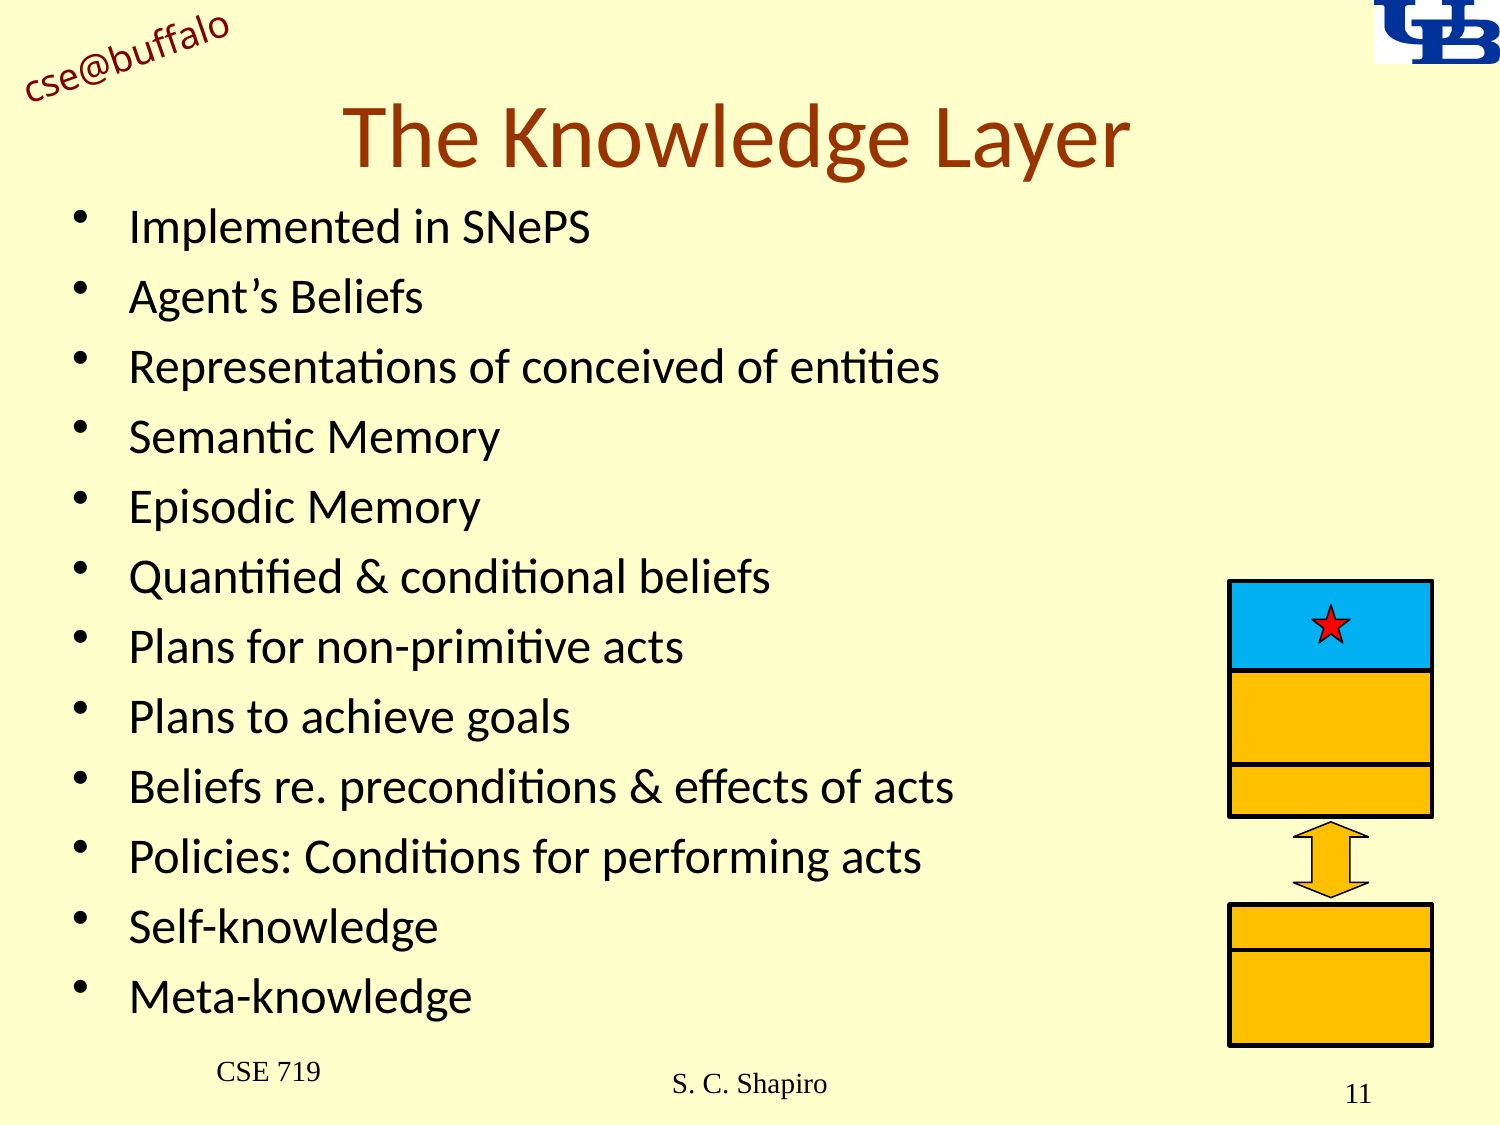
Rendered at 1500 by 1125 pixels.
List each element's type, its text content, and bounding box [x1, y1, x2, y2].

list Implemented in SNePS Agent’s Beliefs Representations of conceived of entities Semantic Memory Episodic Memory Quantified & conditional beliefs Plans for non-primitive acts Plans to achieve goals Beliefs re. preconditions & effects of acts Policies: Conditions for performing acts Self-knowledge Meta-knowledge [56, 185, 1388, 1044]
picture [1374, 0, 1500, 64]
text_box [1229, 950, 1433, 1046]
text_box [1311, 604, 1350, 643]
slide_number 11 [1074, 1066, 1388, 1101]
text_box [1229, 580, 1433, 670]
title The Knowledge Layer [99, 37, 1376, 185]
text_box [1229, 764, 1433, 817]
text_box [1293, 821, 1369, 898]
text_box [1229, 670, 1433, 764]
slide_number CSE 719 [112, 1044, 426, 1101]
footer S. C. Shapiro [512, 1056, 988, 1101]
text_box [1229, 904, 1433, 950]
